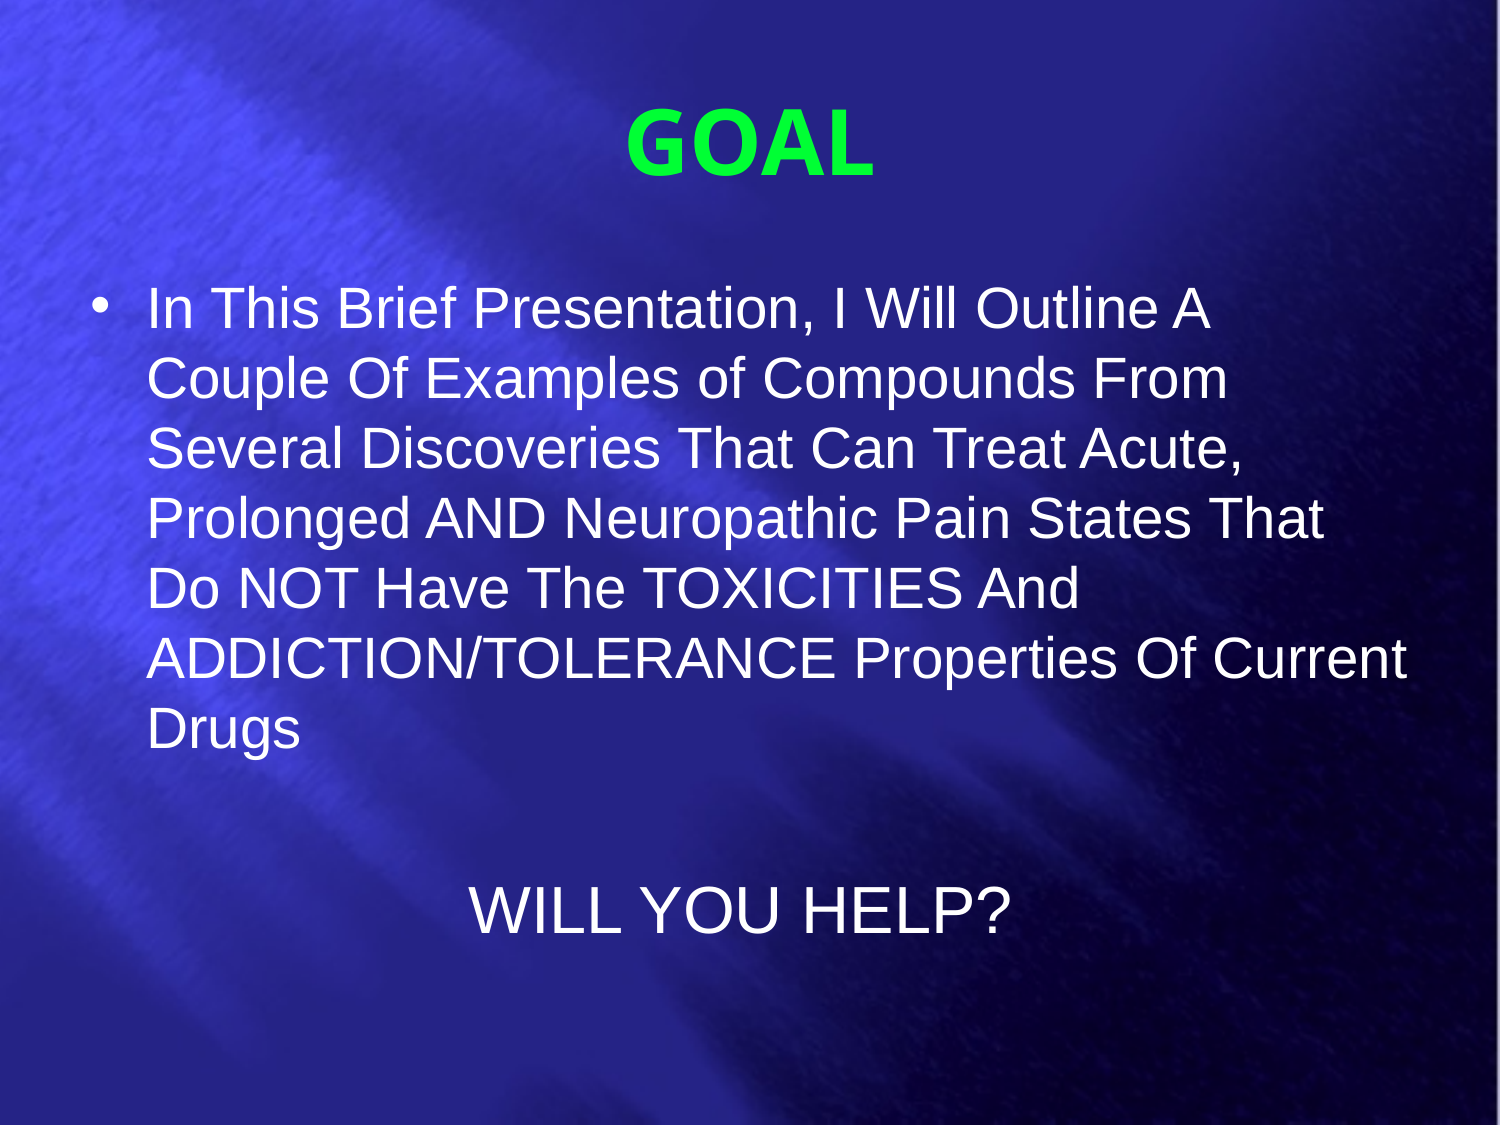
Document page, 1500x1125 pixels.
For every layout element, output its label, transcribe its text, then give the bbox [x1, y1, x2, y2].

title GOAL [75, 45, 1425, 233]
picture [0, 0, 1500, 1125]
list In This Brief Presentation, I Will Outline A Couple Of Examples of Compounds From Several Discoveries That Can Treat Acute, Prolonged AND Neuropathic Pain States That Do NOT Have The TOXICITIES And ADDICTION/TOLERANCE Properties Of Current Drugs WILL YOU HELP? [75, 262, 1425, 1005]
